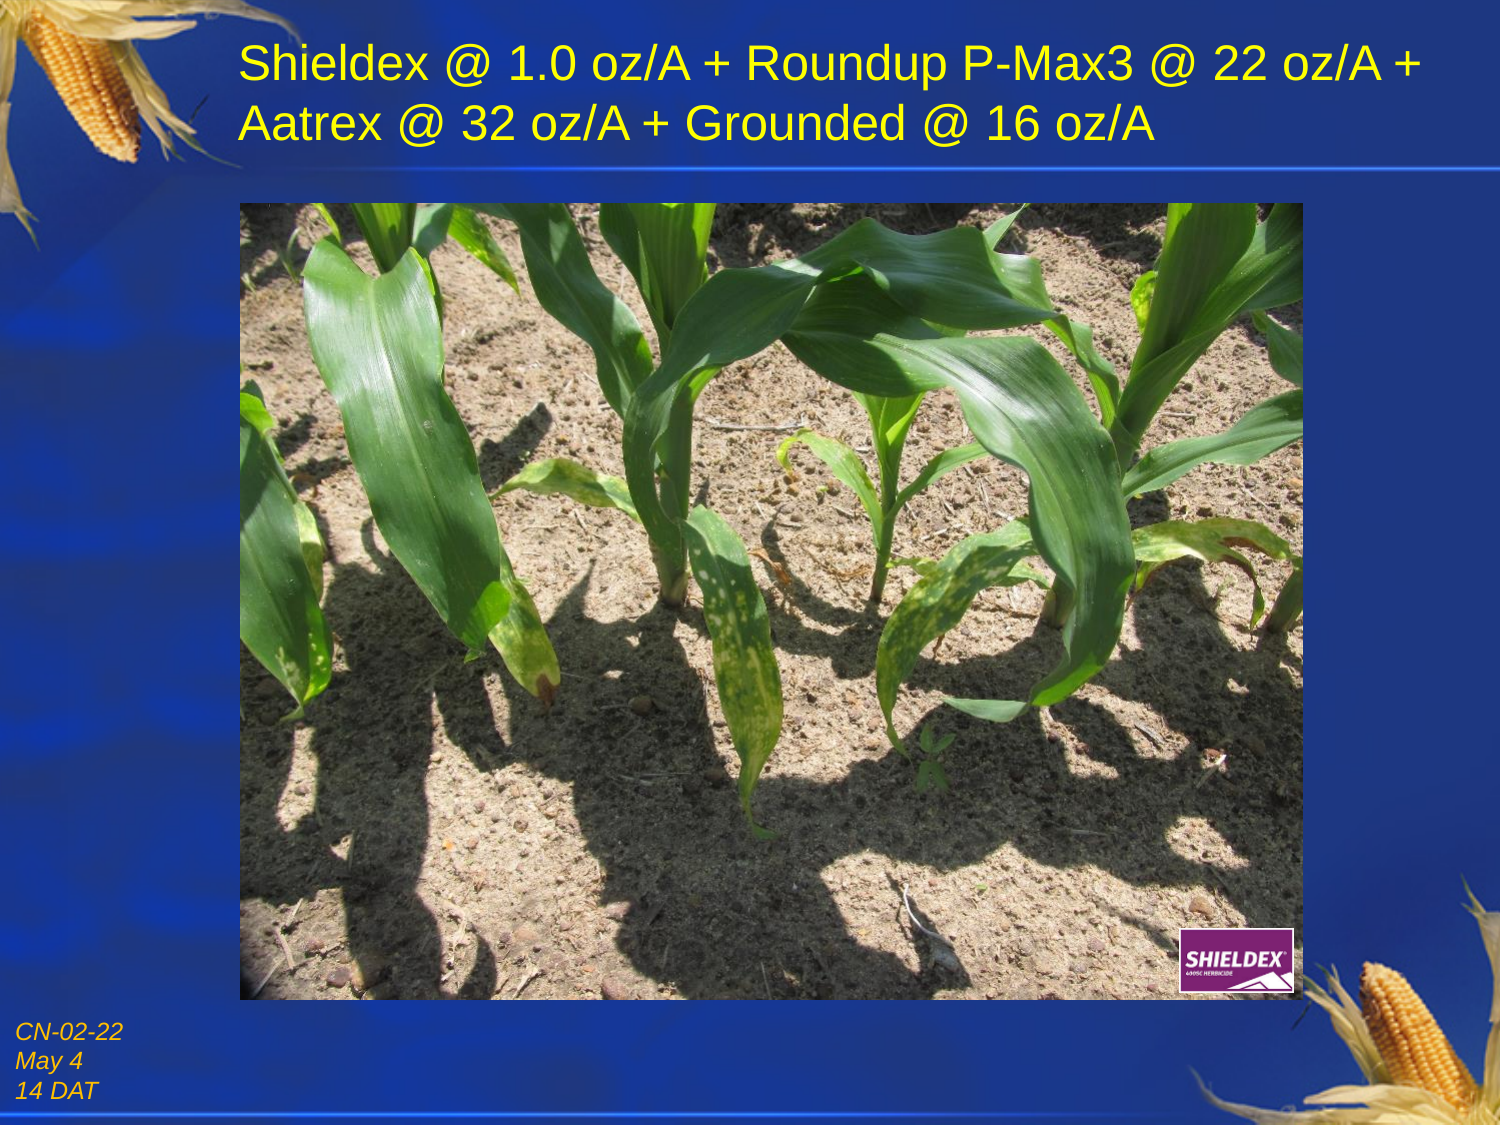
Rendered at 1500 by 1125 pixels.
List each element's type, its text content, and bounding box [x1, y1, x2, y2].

text_box CN-02-22 May 4 14 DAT [0, 1007, 139, 1113]
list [239, 203, 1303, 1001]
title Shieldex @ 1.0 oz/A + Roundup P-Max3 @ 22 oz/A + Aatrex @ 32 oz/A + Grounded @ 16 oz/A [222, 22, 1476, 159]
picture [0, 0, 1500, 1125]
